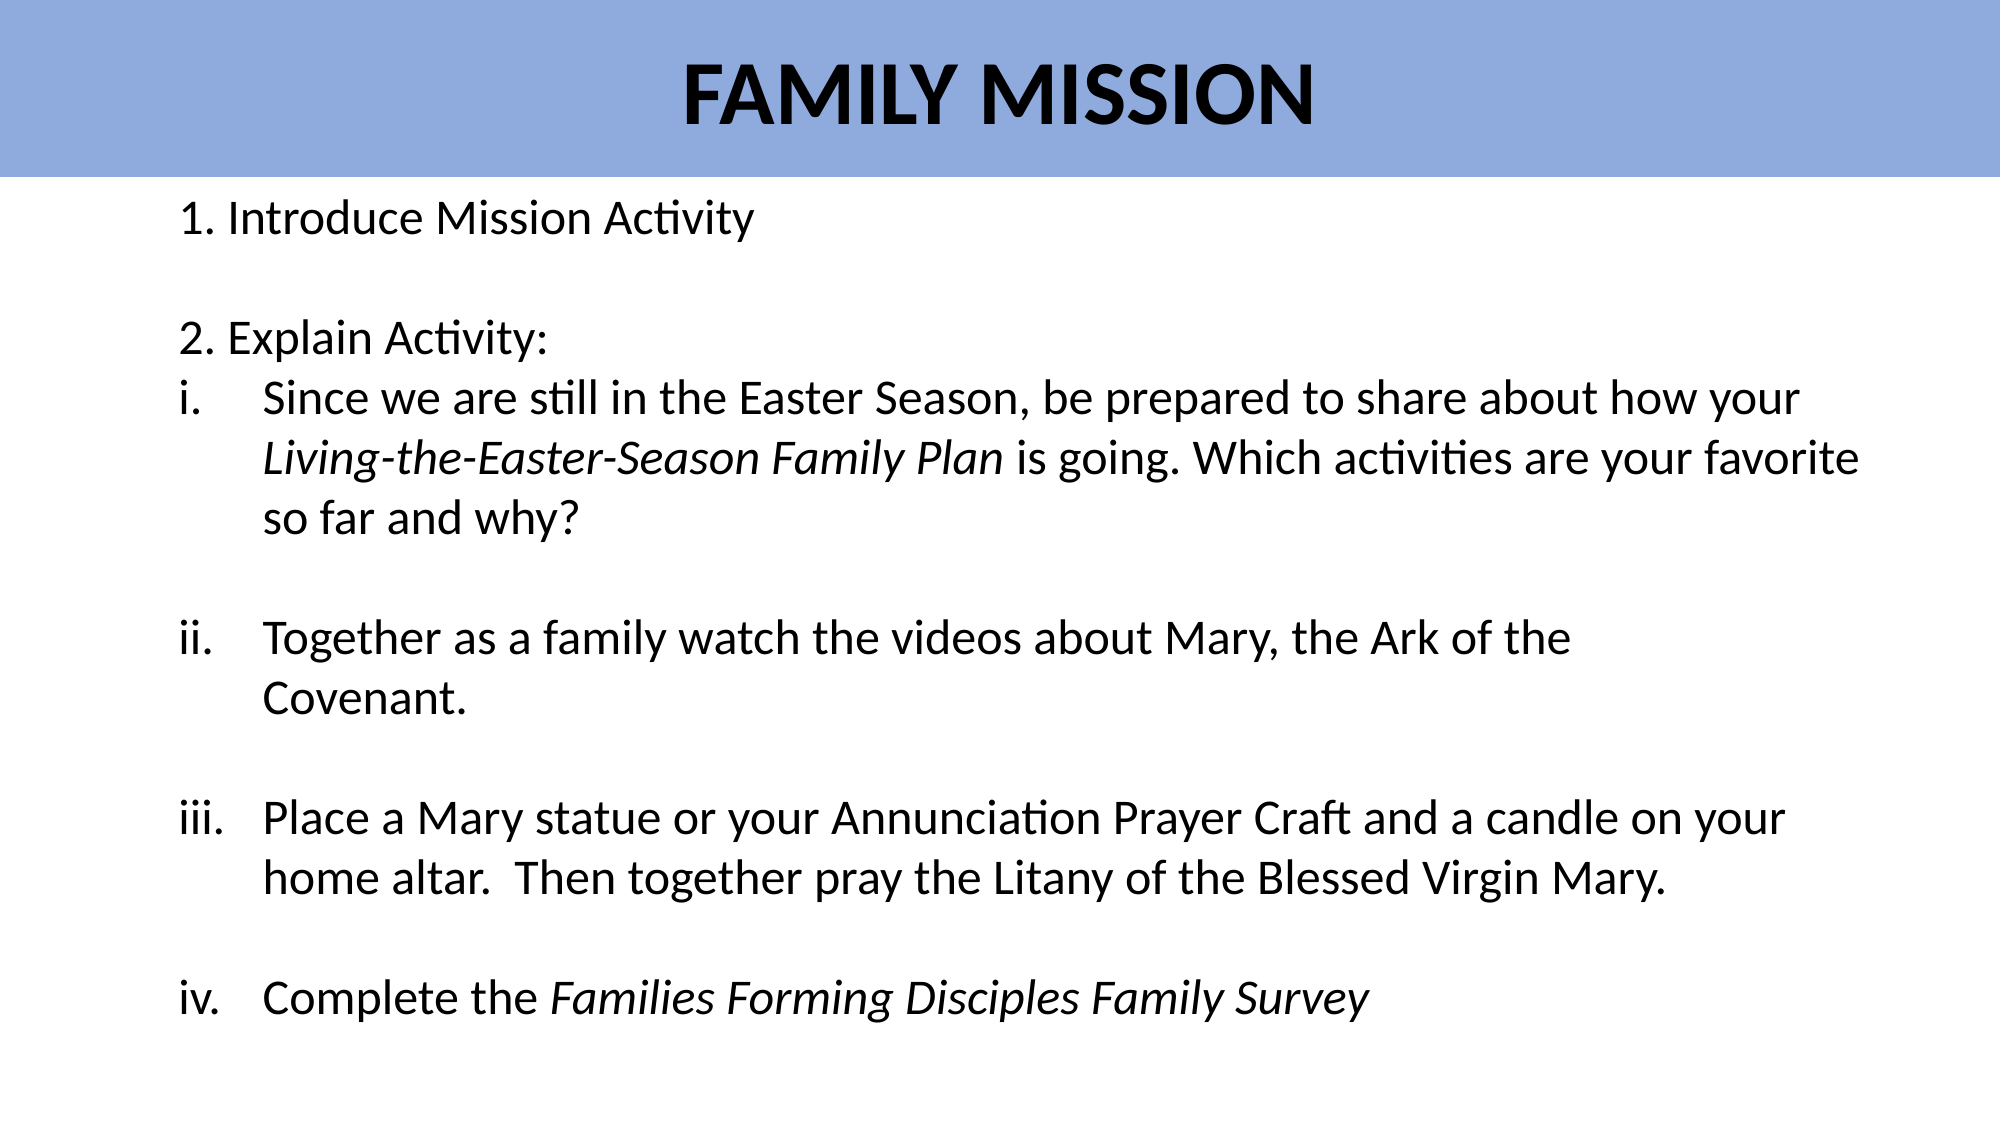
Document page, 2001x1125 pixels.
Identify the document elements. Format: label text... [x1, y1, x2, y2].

text_box FAMILY MISSION [386, 25, 1614, 150]
text_box [0, 0, 2000, 178]
text_box 1. Introduce Mission Activity 2. Explain Activity: Since we are still in the Easter Season, be prepared to share about how your Living-the-Easter-Season Family Plan is going. Which activities are your favorite so far and why? Together as a family watch the videos about Mary, the Ark of the Covenant. Place a Mary statue or your Annunciation Prayer Craft and a candle on your home altar. Then together pray the Litany of the Blessed Virgin Mary. Complete the Families Forming Disciples Family Survey [163, 176, 1917, 1072]
